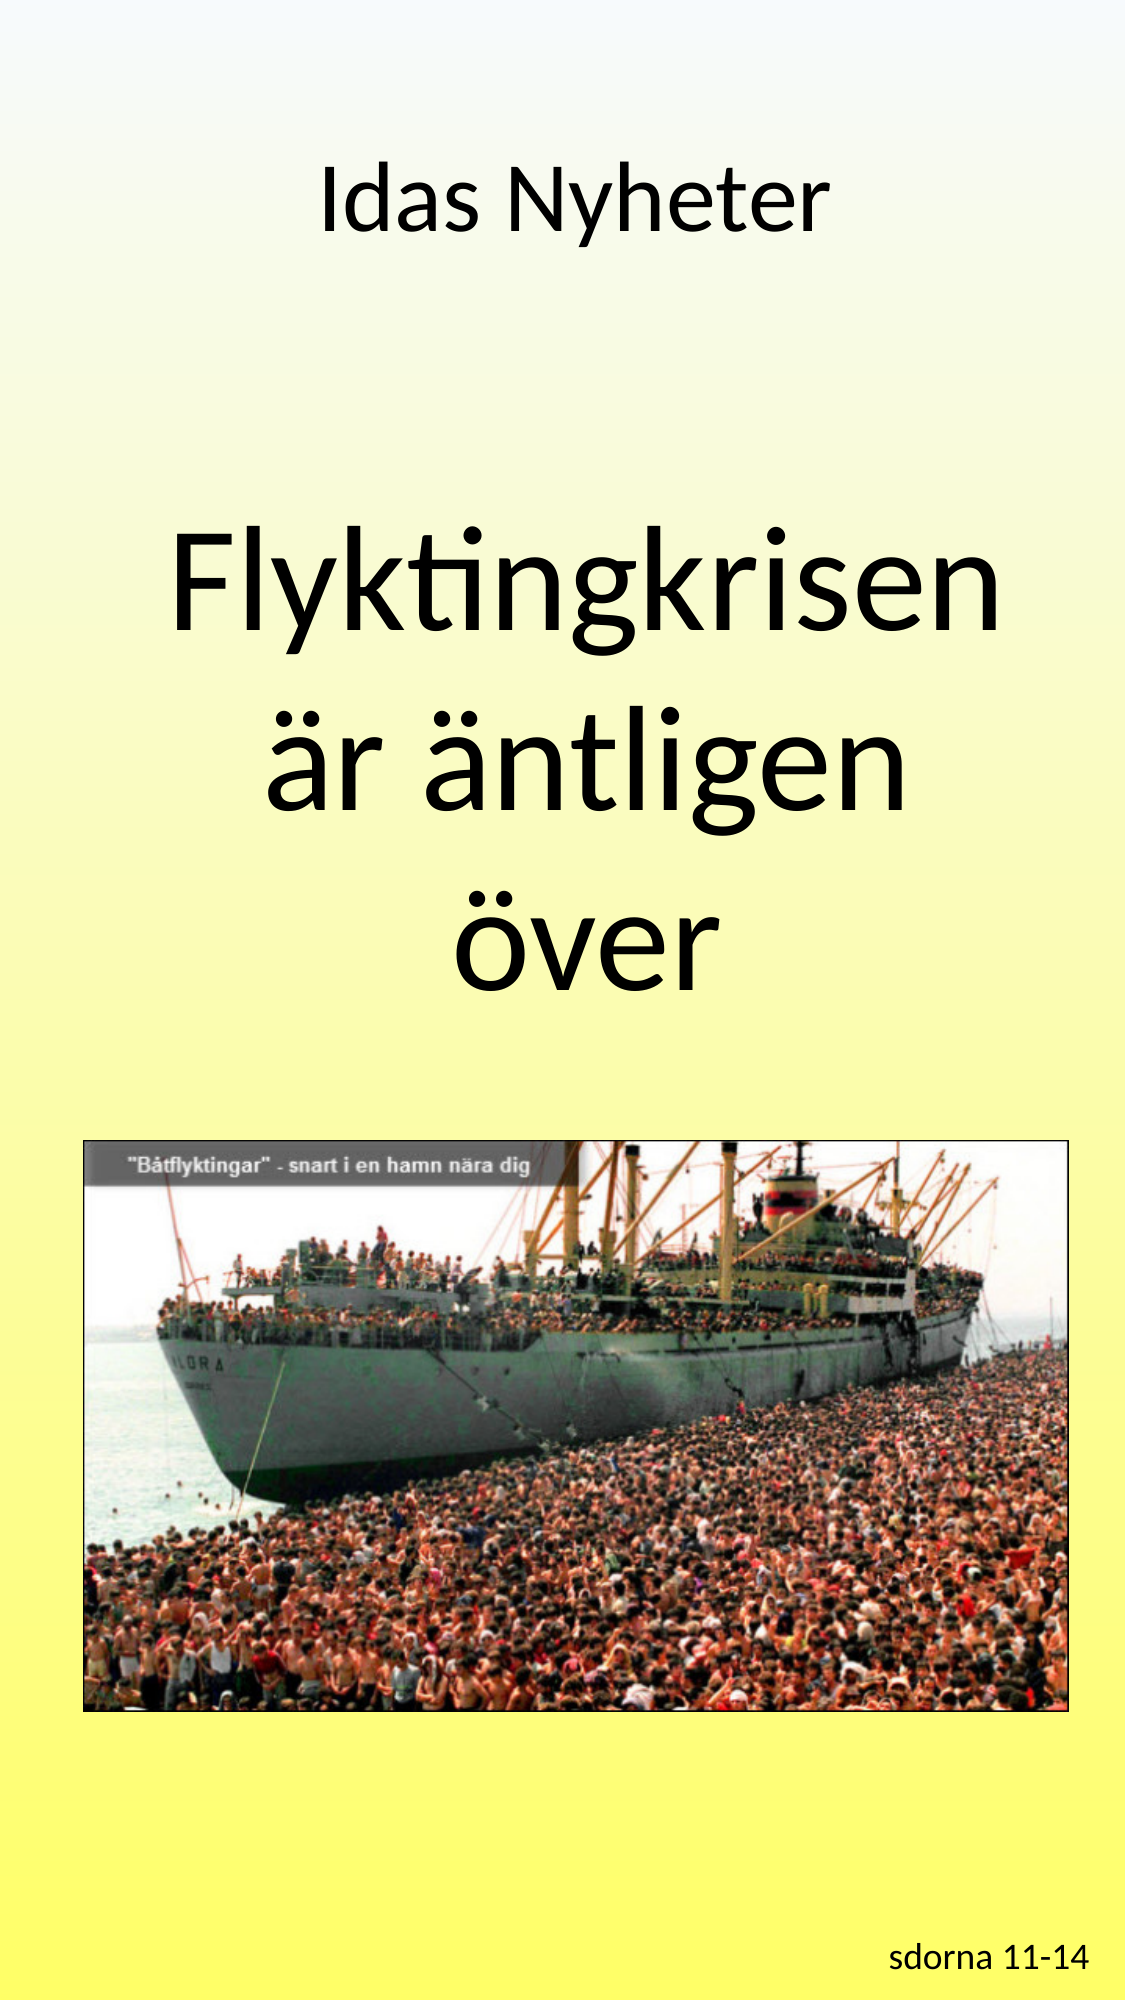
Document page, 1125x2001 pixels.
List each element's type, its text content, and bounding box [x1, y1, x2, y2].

text_box sdorna 11-14 [763, 1924, 1125, 1985]
text_box Idas Nyheter [302, 124, 994, 259]
picture [83, 1139, 1069, 1712]
text_box Flyktingkrisen är äntligen över [105, 473, 1069, 1028]
